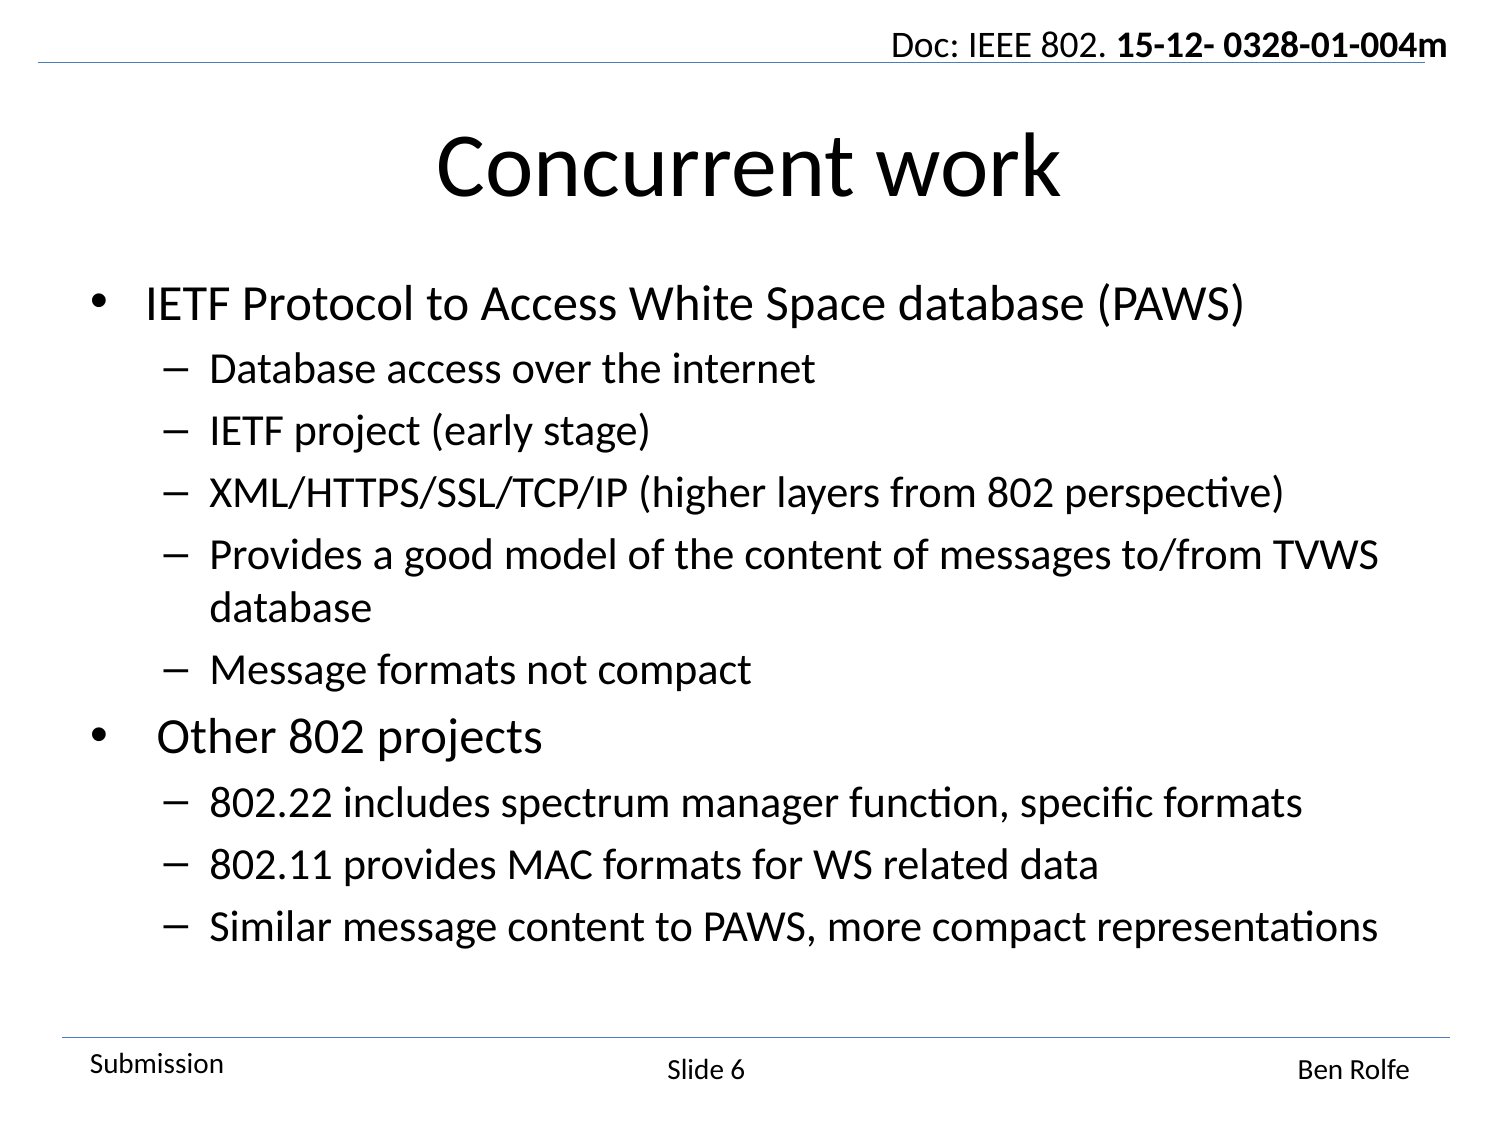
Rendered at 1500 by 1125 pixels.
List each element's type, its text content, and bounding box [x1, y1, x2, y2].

title Concurrent work [75, 87, 1425, 233]
footer Ben Rolfe [950, 1037, 1425, 1098]
slide_number Slide 6 [512, 1037, 900, 1098]
list IETF Protocol to Access White Space database (PAWS) Database access over the internet IETF project (early stage) XML/HTTPS/SSL/TCP/IP (higher layers from 802 perspective) Provides a good model of the content of messages to/from TVWS database Message formats not compact Other 802 projects 802.22 includes spectrum manager function, specific formats 802.11 provides MAC formats for WS related data Similar message content to PAWS, more compact representations [75, 262, 1425, 1005]
